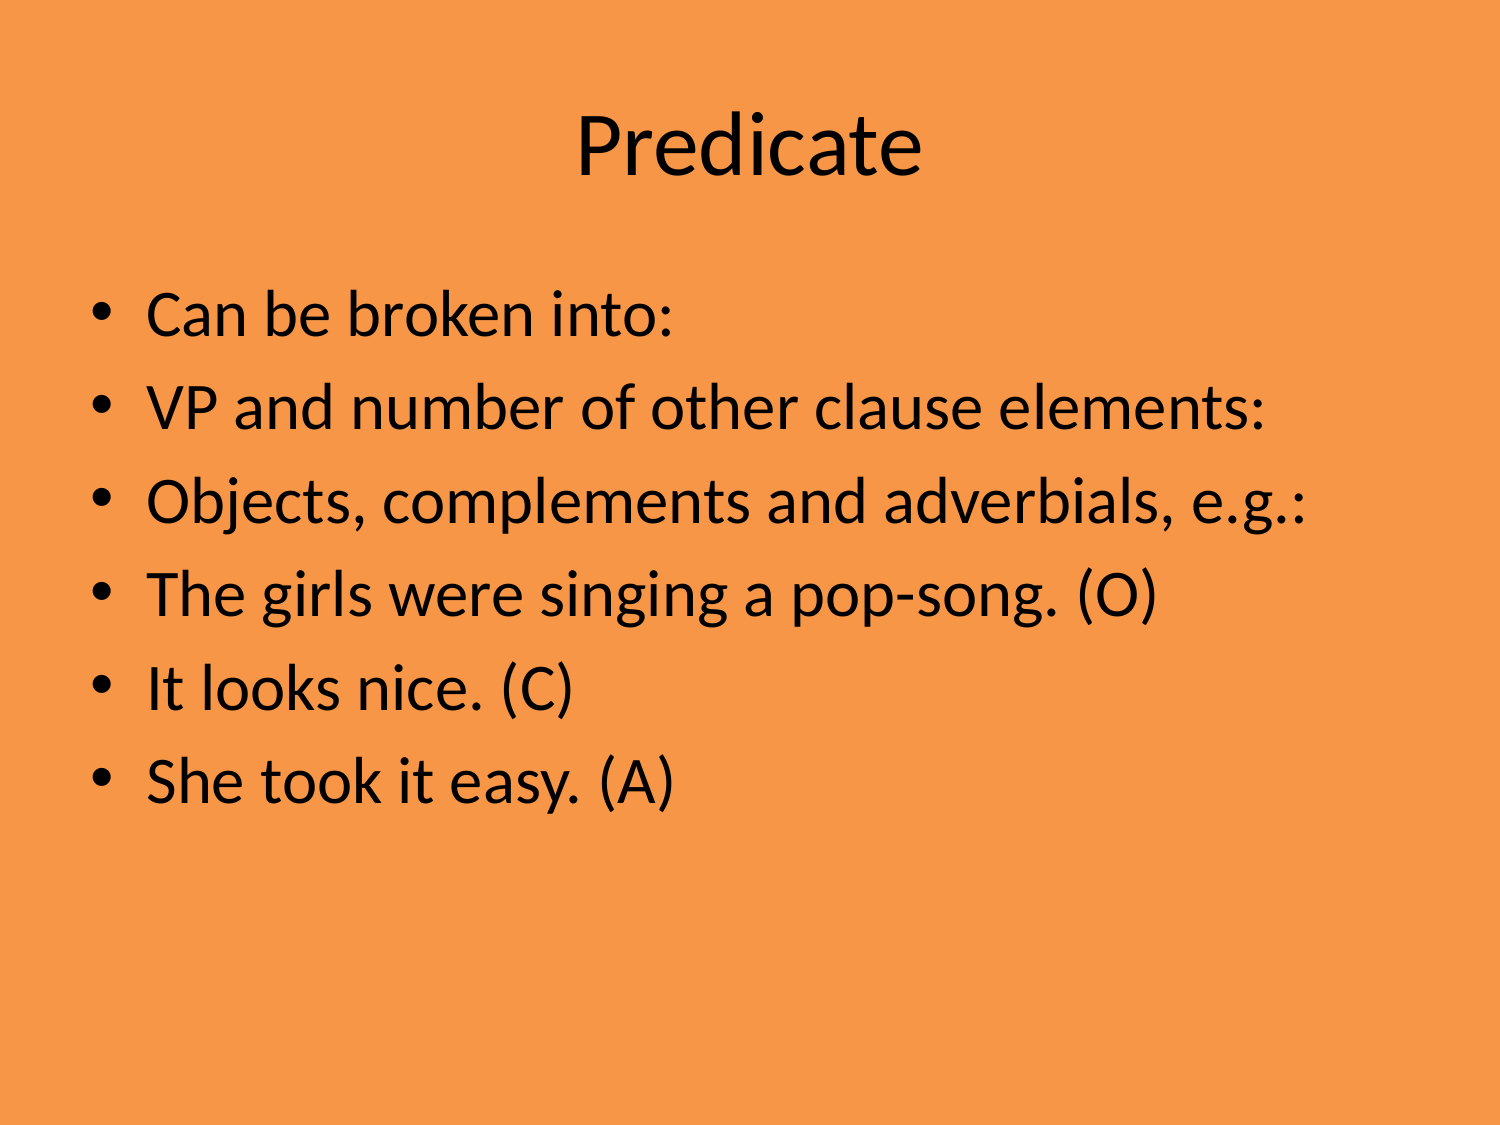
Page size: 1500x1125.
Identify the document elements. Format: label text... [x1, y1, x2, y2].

title Predicate [75, 45, 1425, 233]
list Can be broken into: VP and number of other clause elements: Objects, complements and adverbials, e.g.: The girls were singing a pop-song. (O) It looks nice. (C) She took it easy. (A) [75, 262, 1425, 1005]
